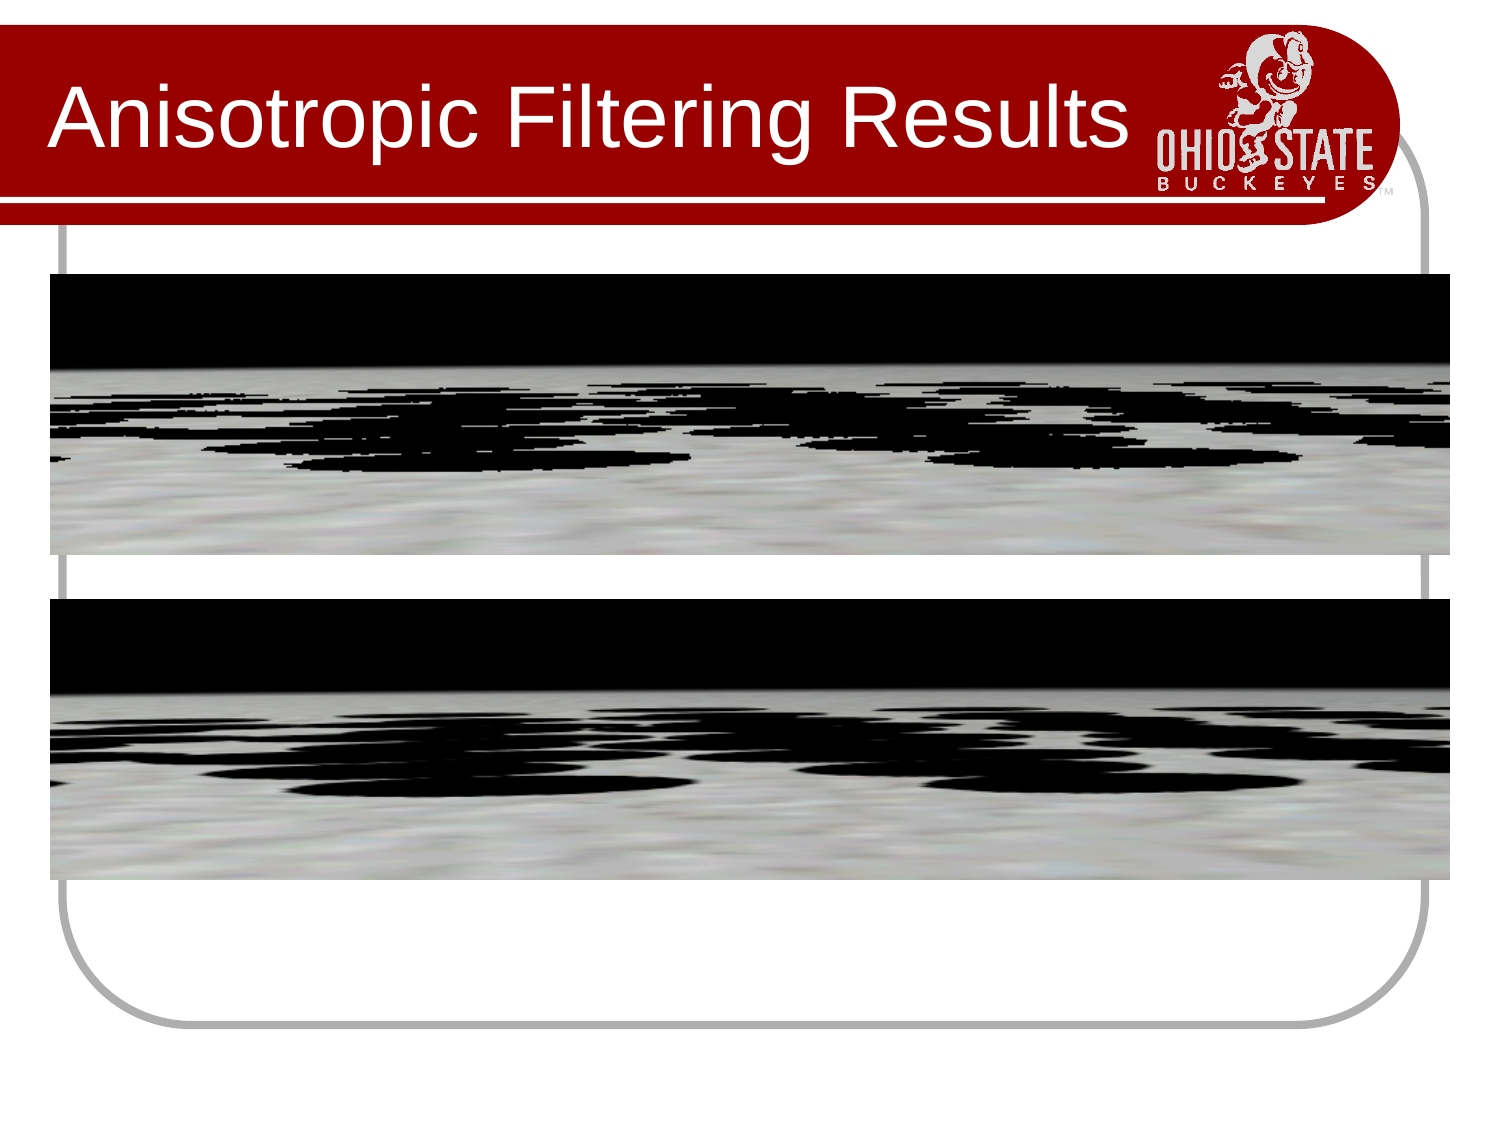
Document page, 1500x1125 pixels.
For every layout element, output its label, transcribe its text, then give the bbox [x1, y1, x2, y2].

title Anisotropic Filtering Results [31, 37, 1201, 188]
picture [49, 274, 1451, 556]
picture [49, 599, 1451, 881]
